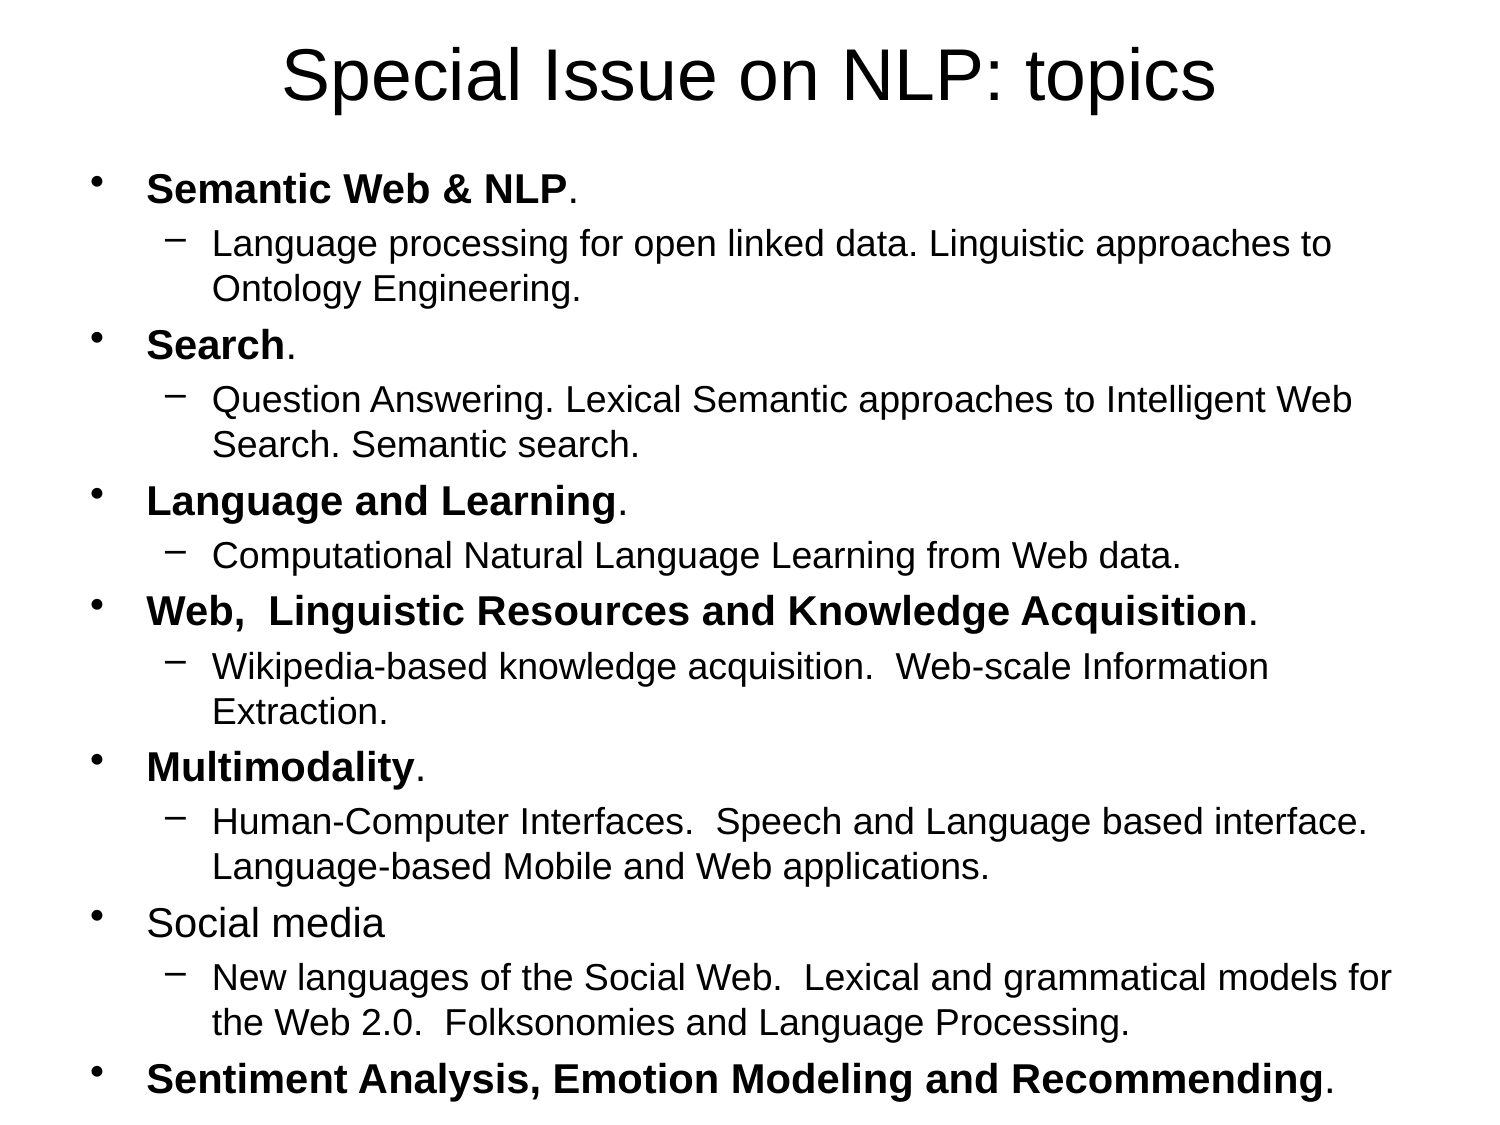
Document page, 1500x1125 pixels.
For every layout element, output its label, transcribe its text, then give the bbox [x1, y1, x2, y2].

title Special Issue on NLP: topics [74, 18, 1426, 124]
list Semantic Web & NLP. Language processing for open linked data. Linguistic approaches to Ontology Engineering. Search. Question Answering. Lexical Semantic approaches to Intelligent Web Search. Semantic search. Language and Learning. Computational Natural Language Learning from Web data. Web, Linguistic Resources and Knowledge Acquisition. Wikipedia-based knowledge acquisition. Web-scale Information Extraction. Multimodality. Human-Computer Interfaces. Speech and Language based interface. Language-based Mobile and Web applications. Social media New languages of the Social Web. Lexical and grammatical models for the Web 2.0. Folksonomies and Language Processing. Sentiment Analysis, Emotion Modeling and Recommending. [74, 153, 1426, 1017]
